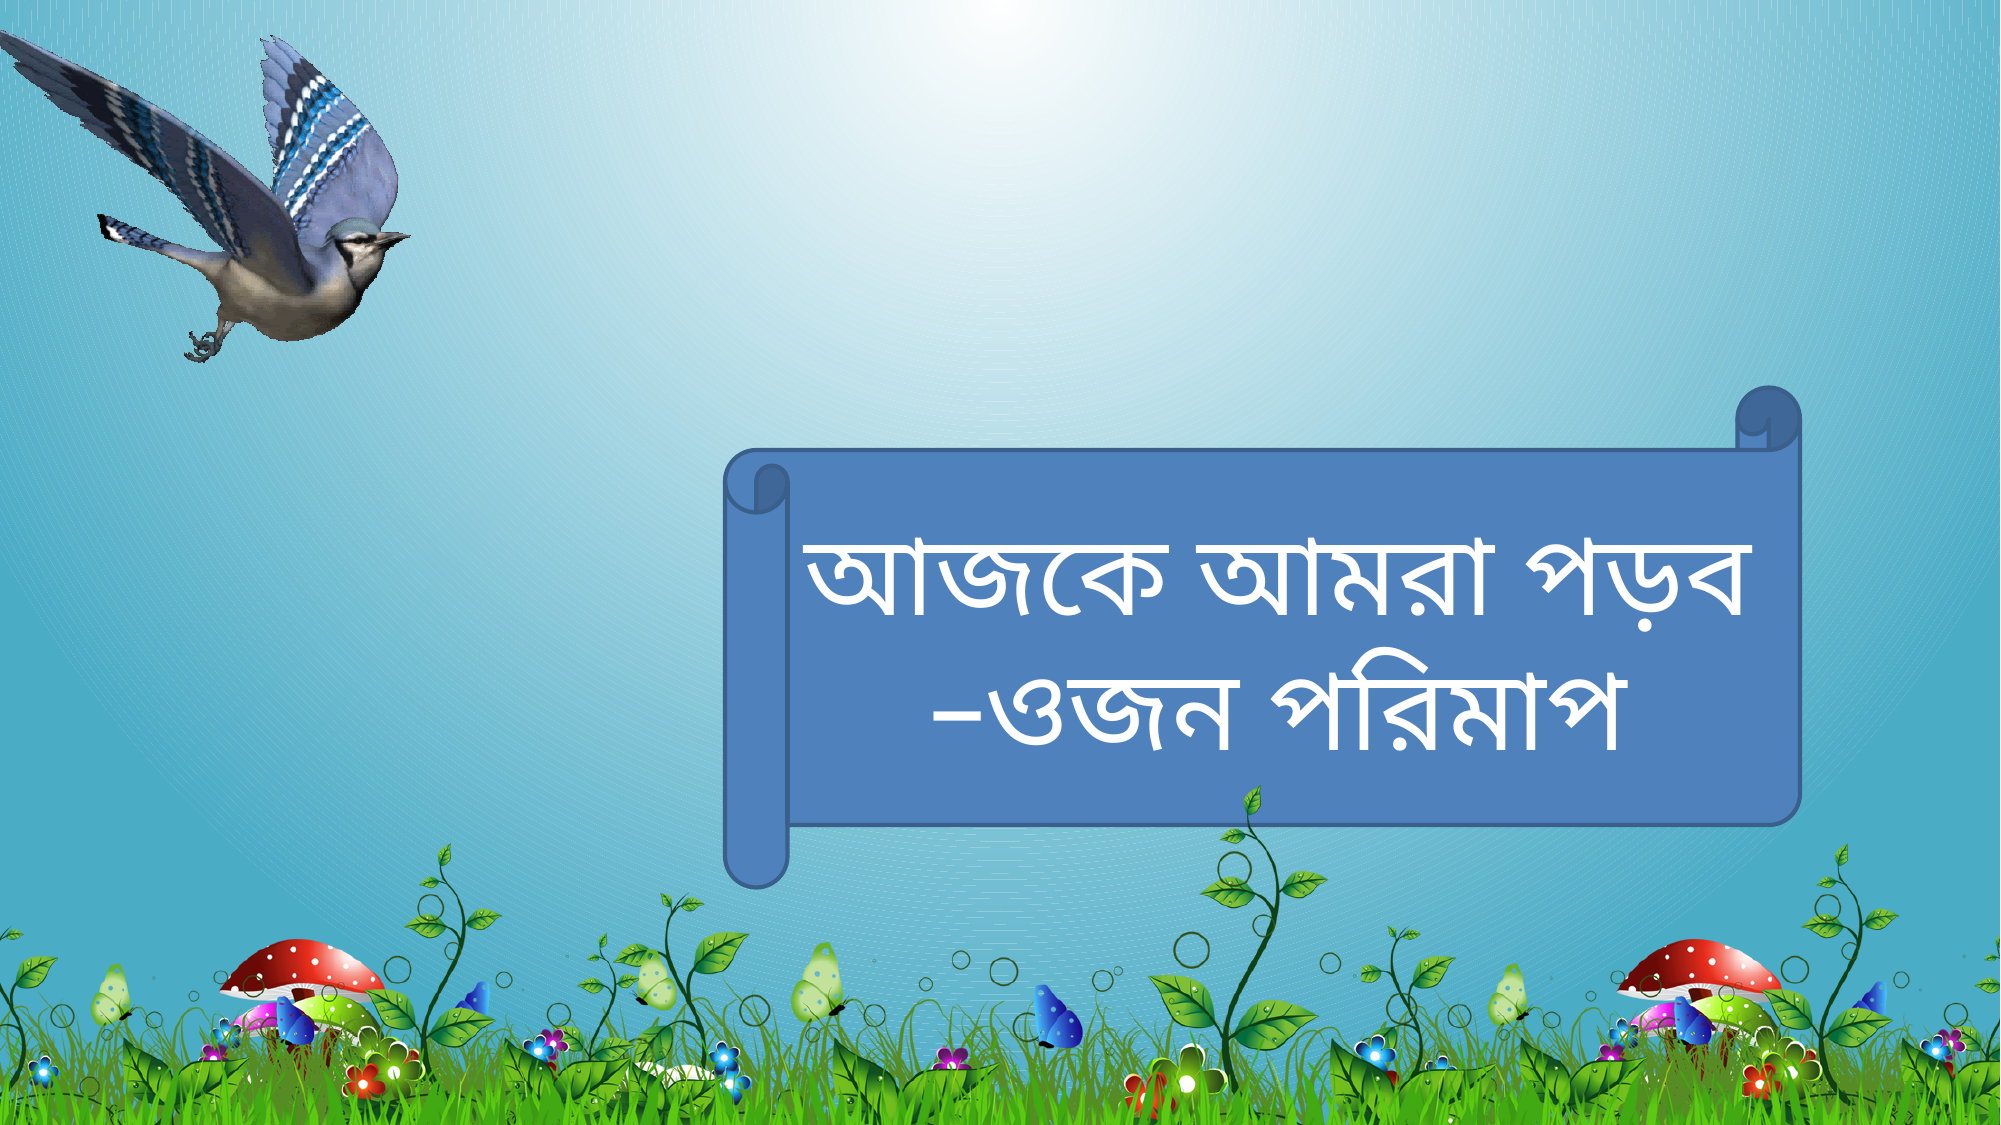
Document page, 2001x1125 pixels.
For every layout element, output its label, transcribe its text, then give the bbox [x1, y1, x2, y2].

picture [0, 774, 2000, 1125]
text_box আজকে আমরা পড়ব –ওজন পরিমাপ [722, 385, 1803, 774]
picture [0, 12, 416, 529]
